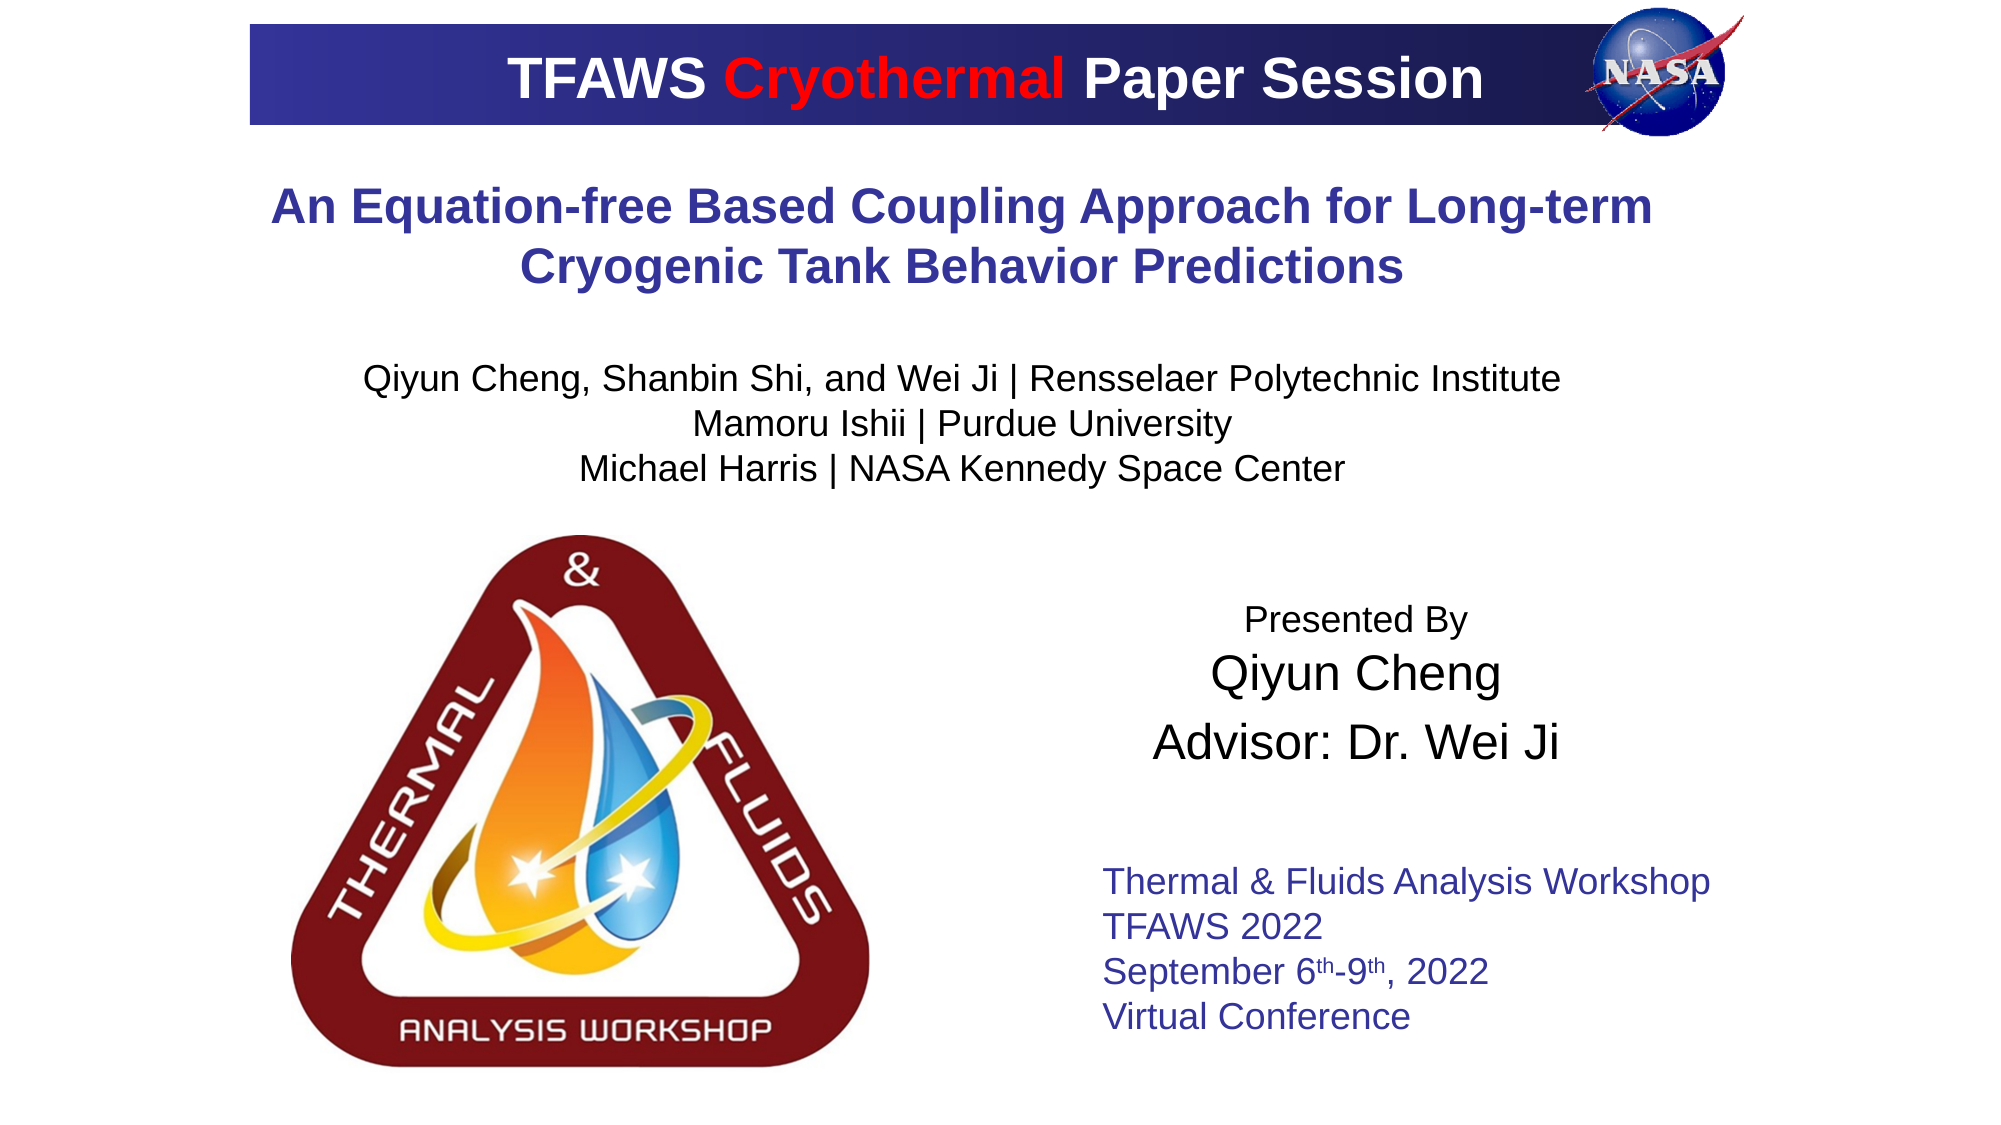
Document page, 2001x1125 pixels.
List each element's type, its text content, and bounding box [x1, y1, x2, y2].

title An Equation-free Based Coupling Approach for Long-term Cryogenic Tank Behavior Predictions Qiyun Cheng, Shanbin Shi, and Wei Ji | Rensselaer Polytechnic Institute Mamoru Ishii | Purdue University Michael Harris | NASA Kennedy Space Center [230, 149, 1694, 513]
picture [290, 534, 870, 1084]
picture [1574, 0, 1751, 149]
text_box Thermal & Fluids Analysis Workshop TFAWS 2022 September 6th-9th, 2022 Virtual Conference [1087, 849, 1750, 1045]
subtitle Presented By Qiyun Cheng Advisor: Dr. Wei Ji [999, 587, 1713, 801]
text_box TFAWS Cryothermal Paper Session [249, 24, 1569, 125]
